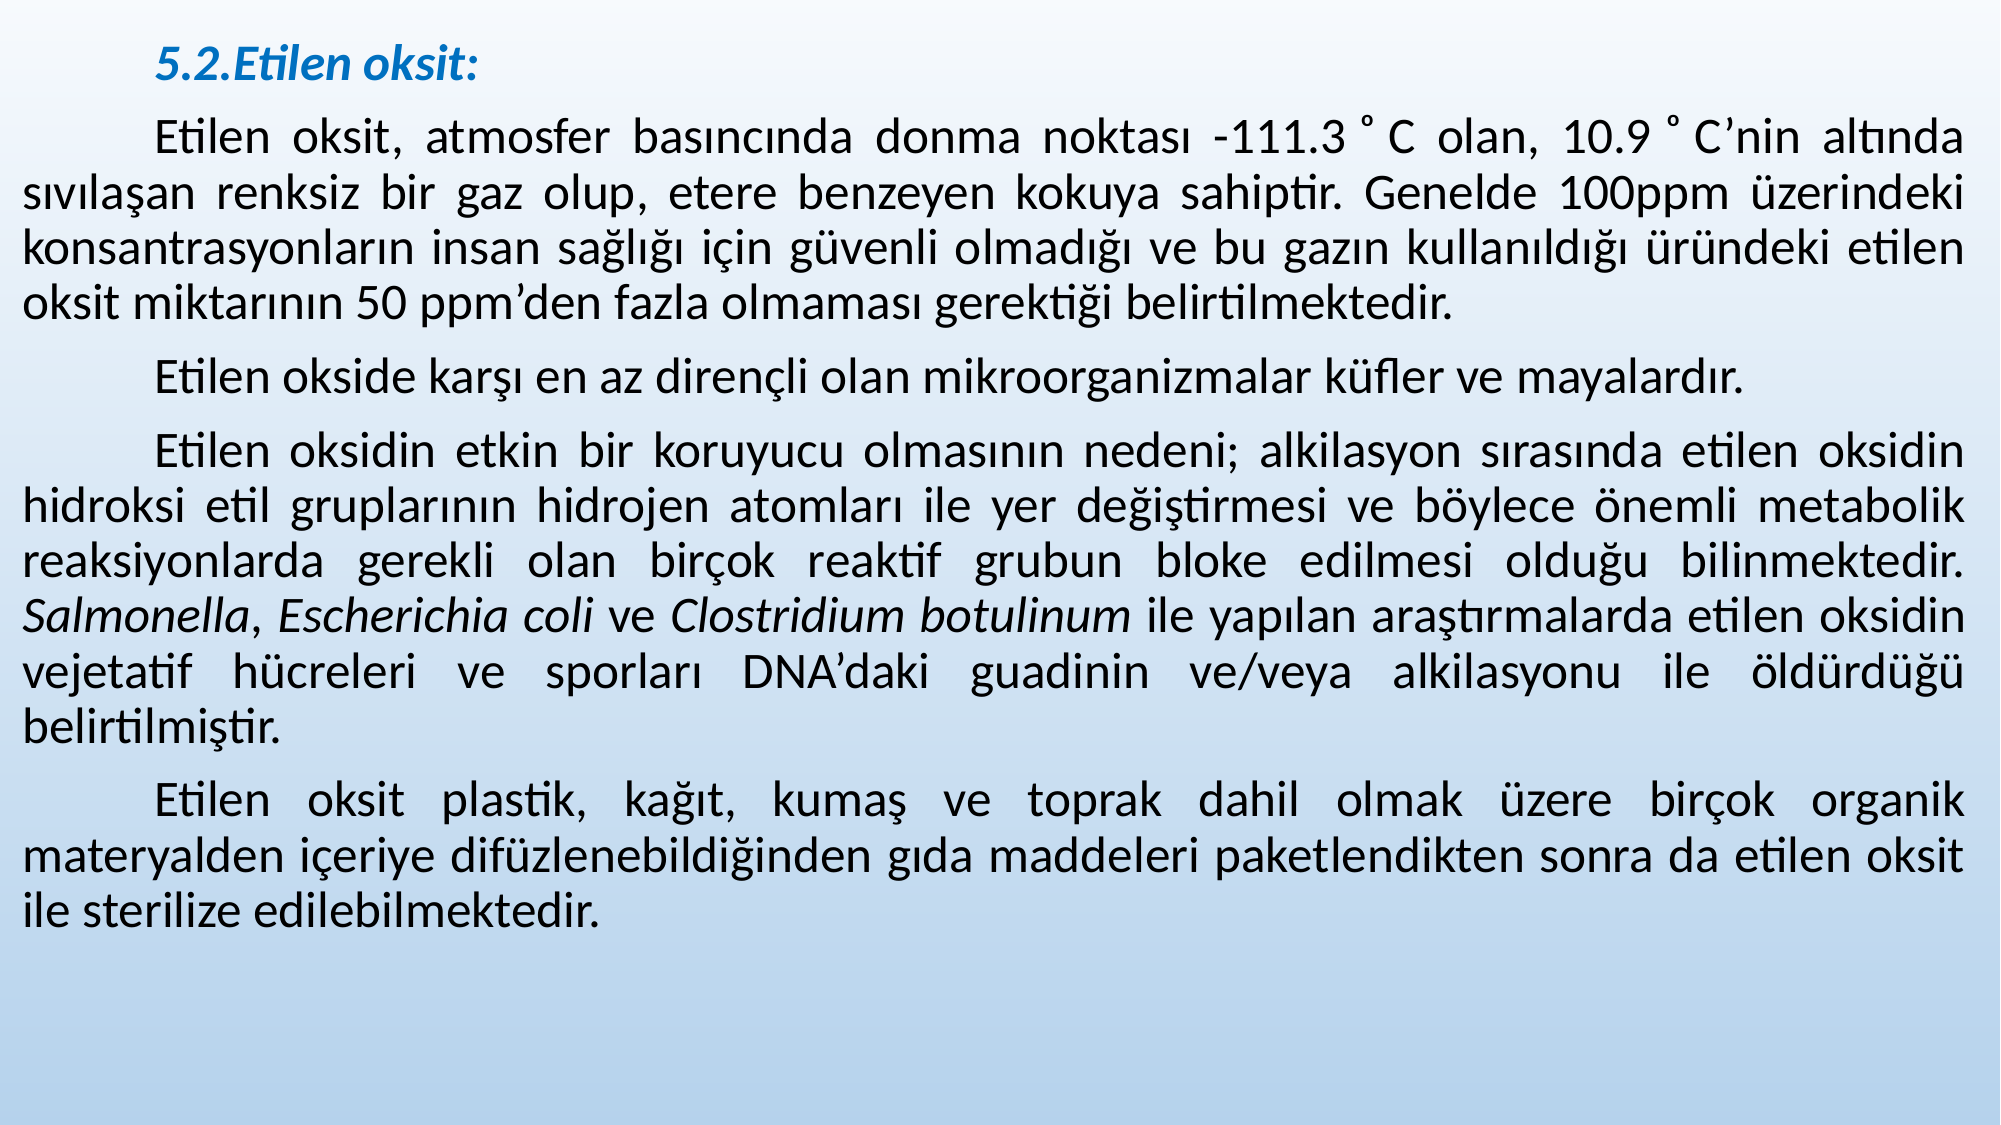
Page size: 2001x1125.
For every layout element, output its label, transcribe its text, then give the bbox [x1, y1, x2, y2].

list 5.2.Etilen oksit: Etilen oksit, atmosfer basıncında donma noktası -111.3 ͦ C olan, 10.9 ͦ C’nin altında sıvılaşan renksiz bir gaz olup, etere benzeyen kokuya sahiptir. Genelde 100ppm üzerindeki konsantrasyonların insan sağlığı için güvenli olmadığı ve bu gazın kullanıldığı üründeki etilen oksit miktarının 50 ppm’den fazla olmaması gerektiği belirtilmektedir. Etilen okside karşı en az dirençli olan mikroorganizmalar küfler ve mayalardır. Etilen oksidin etkin bir koruyucu olmasının nedeni; alkilasyon sırasında etilen oksidin hidroksi etil gruplarının hidrojen atomları ile yer değiştirmesi ve böylece önemli metabolik reaksiyonlarda gerekli olan birçok reaktif grubun bloke edilmesi olduğu bilinmektedir. Salmonella, Escherichia coli ve Clostridium botulinum ile yapılan araştırmalarda etilen oksidin vejetatif hücreleri ve sporları DNA’daki guadinin ve/veya alkilasyonu ile öldürdüğü belirtilmiştir. Etilen oksit plastik, kağıt, kumaş ve toprak dahil olmak üzere birçok organik materyalden içeriye difüzlenebildiğinden gıda maddeleri paketlendikten sonra da etilen oksit ile sterilize edilebilmektedir. [7, 28, 1983, 1096]
